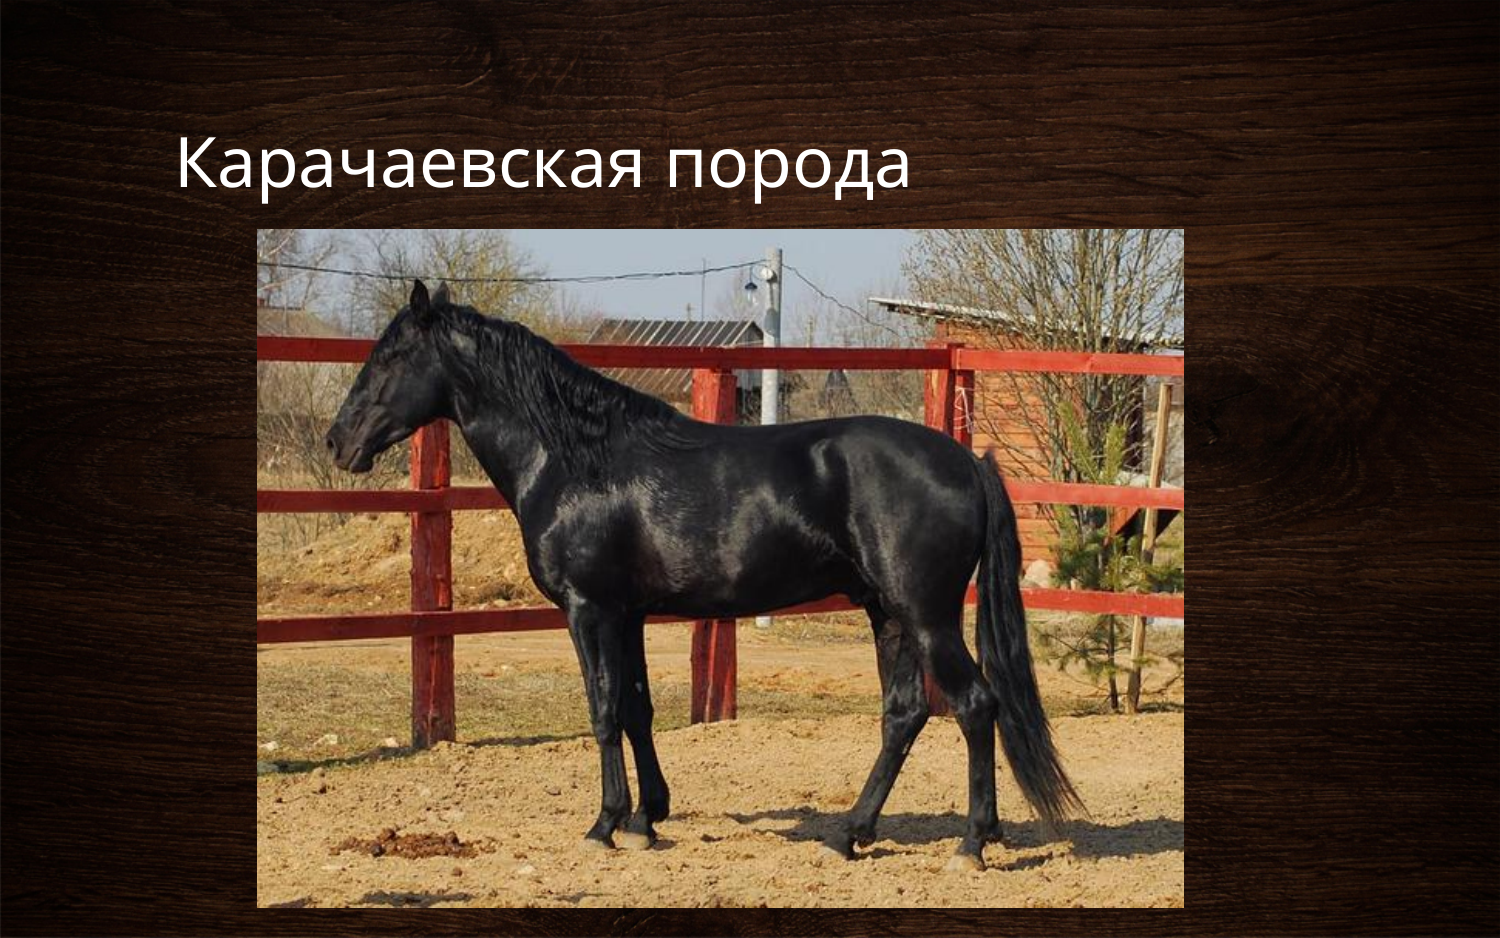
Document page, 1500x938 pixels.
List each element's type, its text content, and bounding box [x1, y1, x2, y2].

picture [0, 0, 1500, 938]
title Карачаевская порода [159, 52, 1341, 209]
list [257, 228, 1184, 909]
